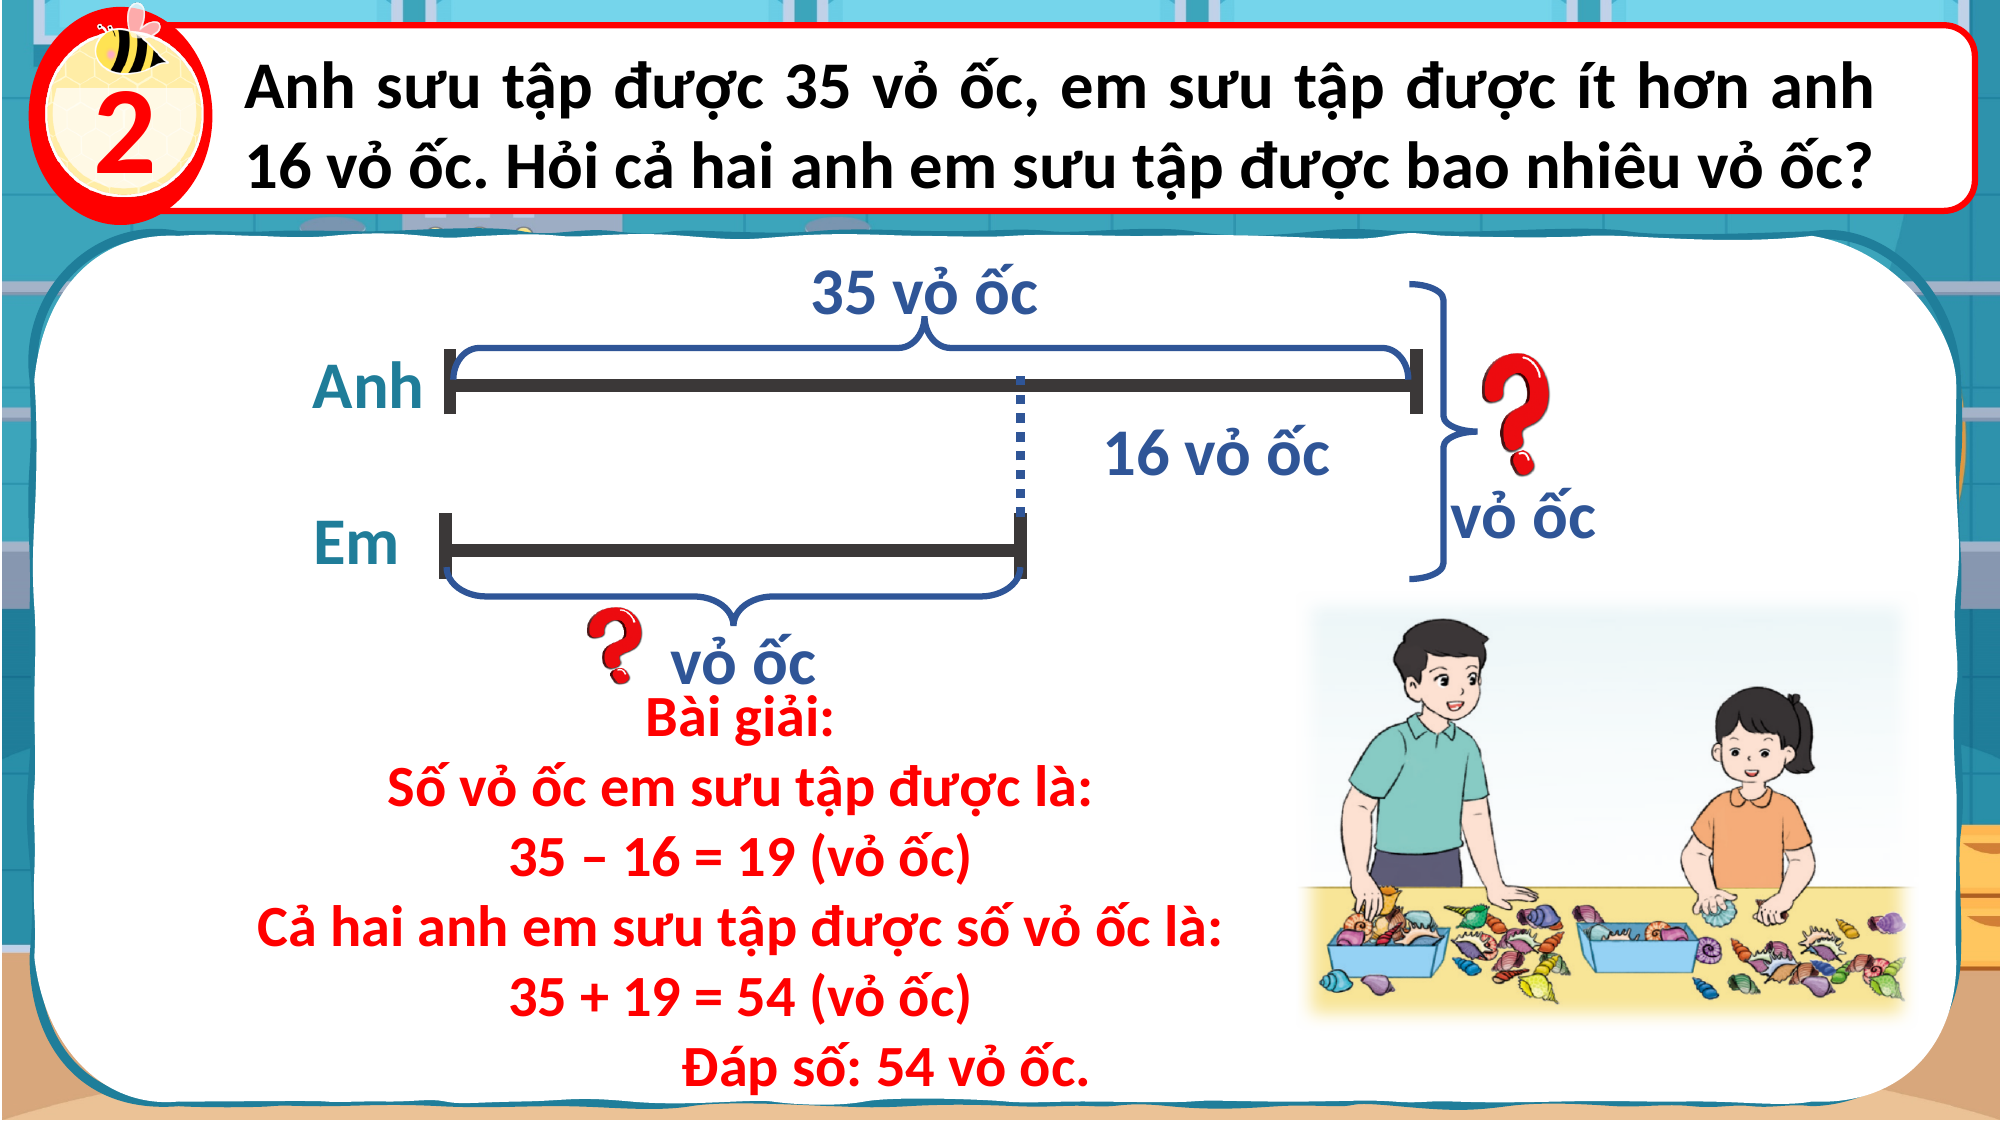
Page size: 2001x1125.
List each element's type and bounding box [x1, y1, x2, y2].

text_box [445, 513, 1021, 579]
text_box [450, 348, 1354, 415]
text_box [1354, 347, 1675, 564]
picture [2, 0, 2000, 1120]
text_box [575, 594, 838, 711]
text_box [26, 0, 1975, 225]
